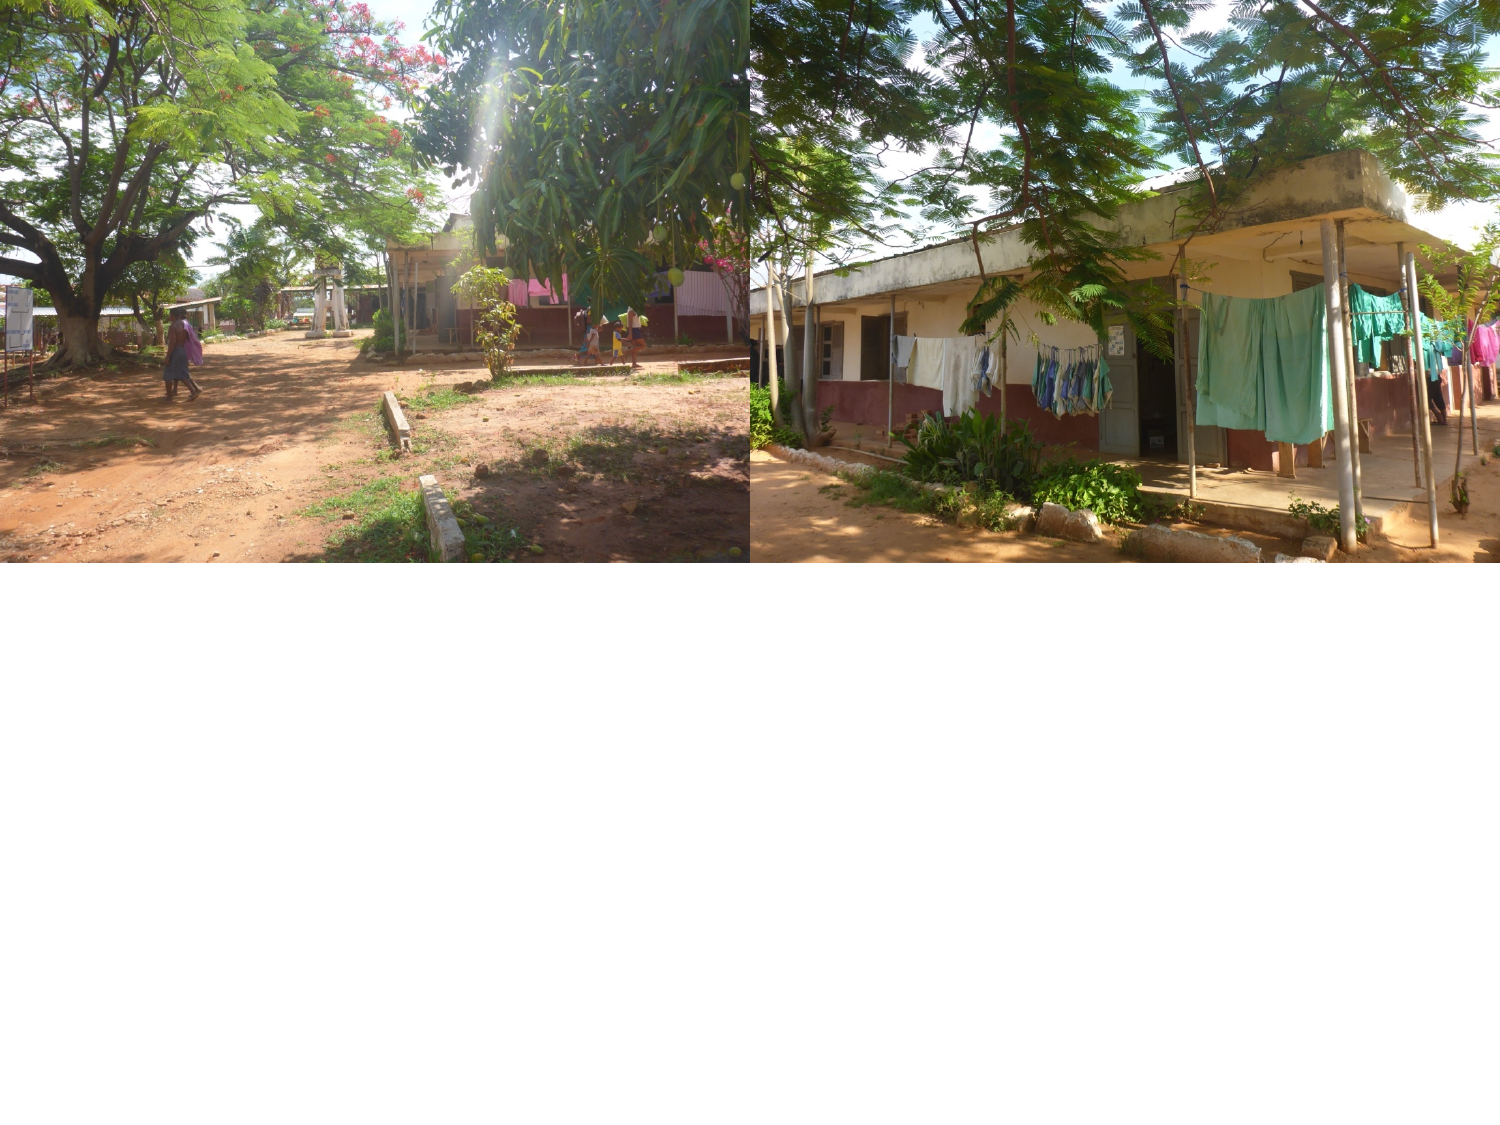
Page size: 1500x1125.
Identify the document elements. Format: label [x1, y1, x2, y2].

picture [0, 0, 1500, 563]
